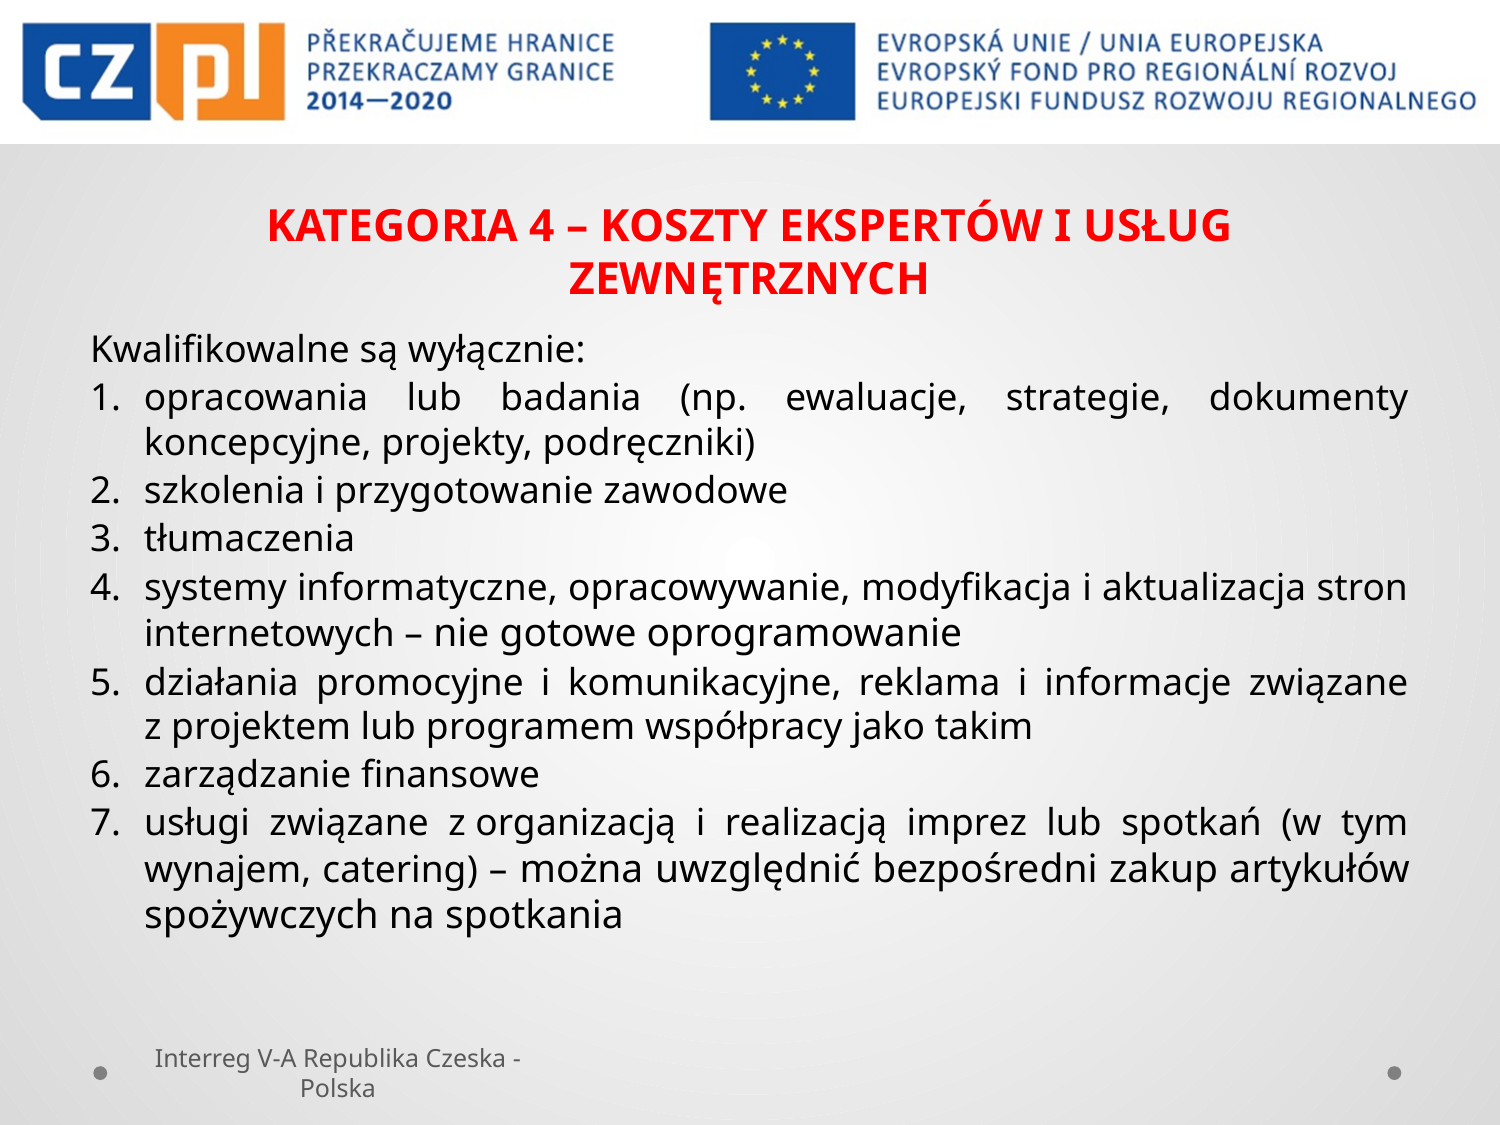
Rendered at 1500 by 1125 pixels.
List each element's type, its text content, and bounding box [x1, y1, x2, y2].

footer Interreg V-A Republika Czeska - Polska [108, 1042, 576, 1103]
list KATEGORIA 4 – KOSZTY EKSPERTÓW I USŁUG ZEWNĘTRZNYCH Kwalifikowalne są wyłącznie: opracowania lub badania (np. ewaluacje, strategie, dokumenty koncepcyjne, projekty, podręczniki) szkolenia i przygotowanie zawodowe tłumaczenia systemy informatyczne, opracowywanie, modyfikacja i aktualizacja stron internetowych – nie gotowe oprogramowanie działania promocyjne i komunikacyjne, reklama i informacje związane z projektem lub programem współpracy jako takim zarządzanie finansowe usługi związane z organizacją i realizacją imprez lub spotkań (w tym wynajem, catering) – można uwzględnić bezpośredni zakup artykułów spożywczych na spotkania [75, 160, 1426, 951]
picture [0, 0, 1500, 145]
